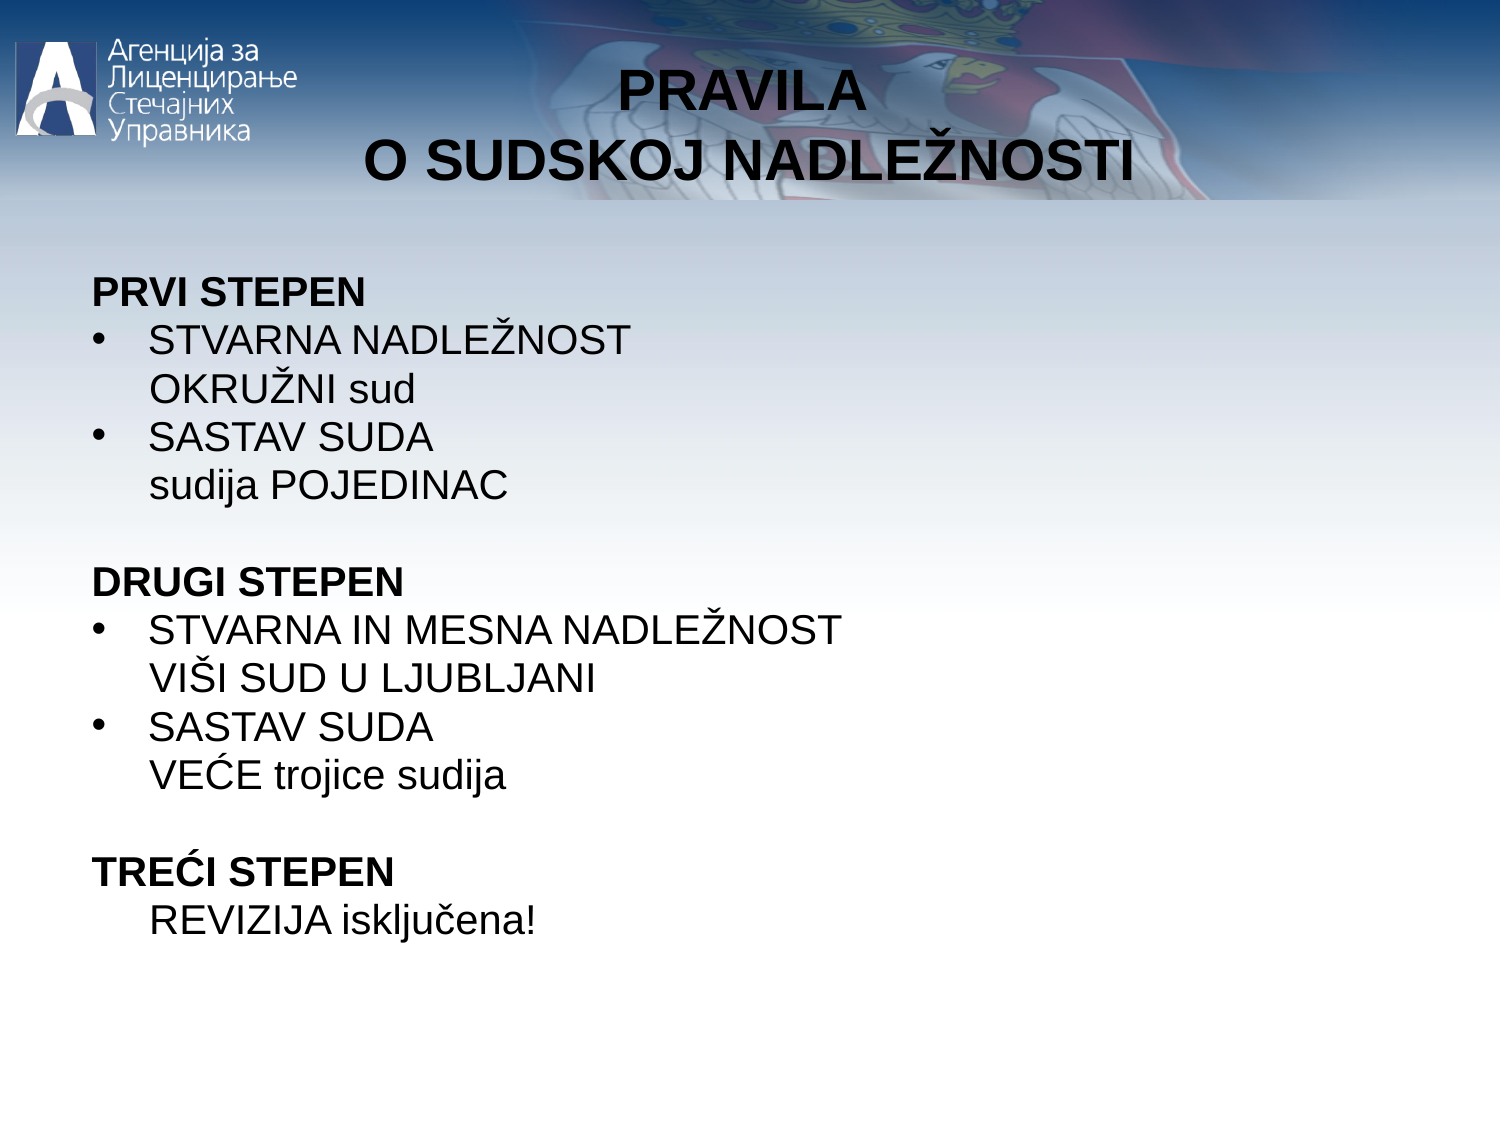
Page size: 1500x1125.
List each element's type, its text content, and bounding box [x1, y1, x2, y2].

title PRAVILA O SUDSKOJ NADLEŽNOSTI [75, 45, 1425, 233]
list PRVI STEPEN STVARNA NADLEŽNOST OKRUŽNI sud SASTAV SUDA sudija POJEDINAC DRUGI STEPEN STVARNA IN MESNA NADLEŽNOST VIŠI SUD U LJUBLJANI SASTAV SUDA VEĆE trojice sudija TREĆI STEPEN REVIZIJA isključena! [76, 267, 1427, 1010]
picture [0, 0, 1500, 1113]
